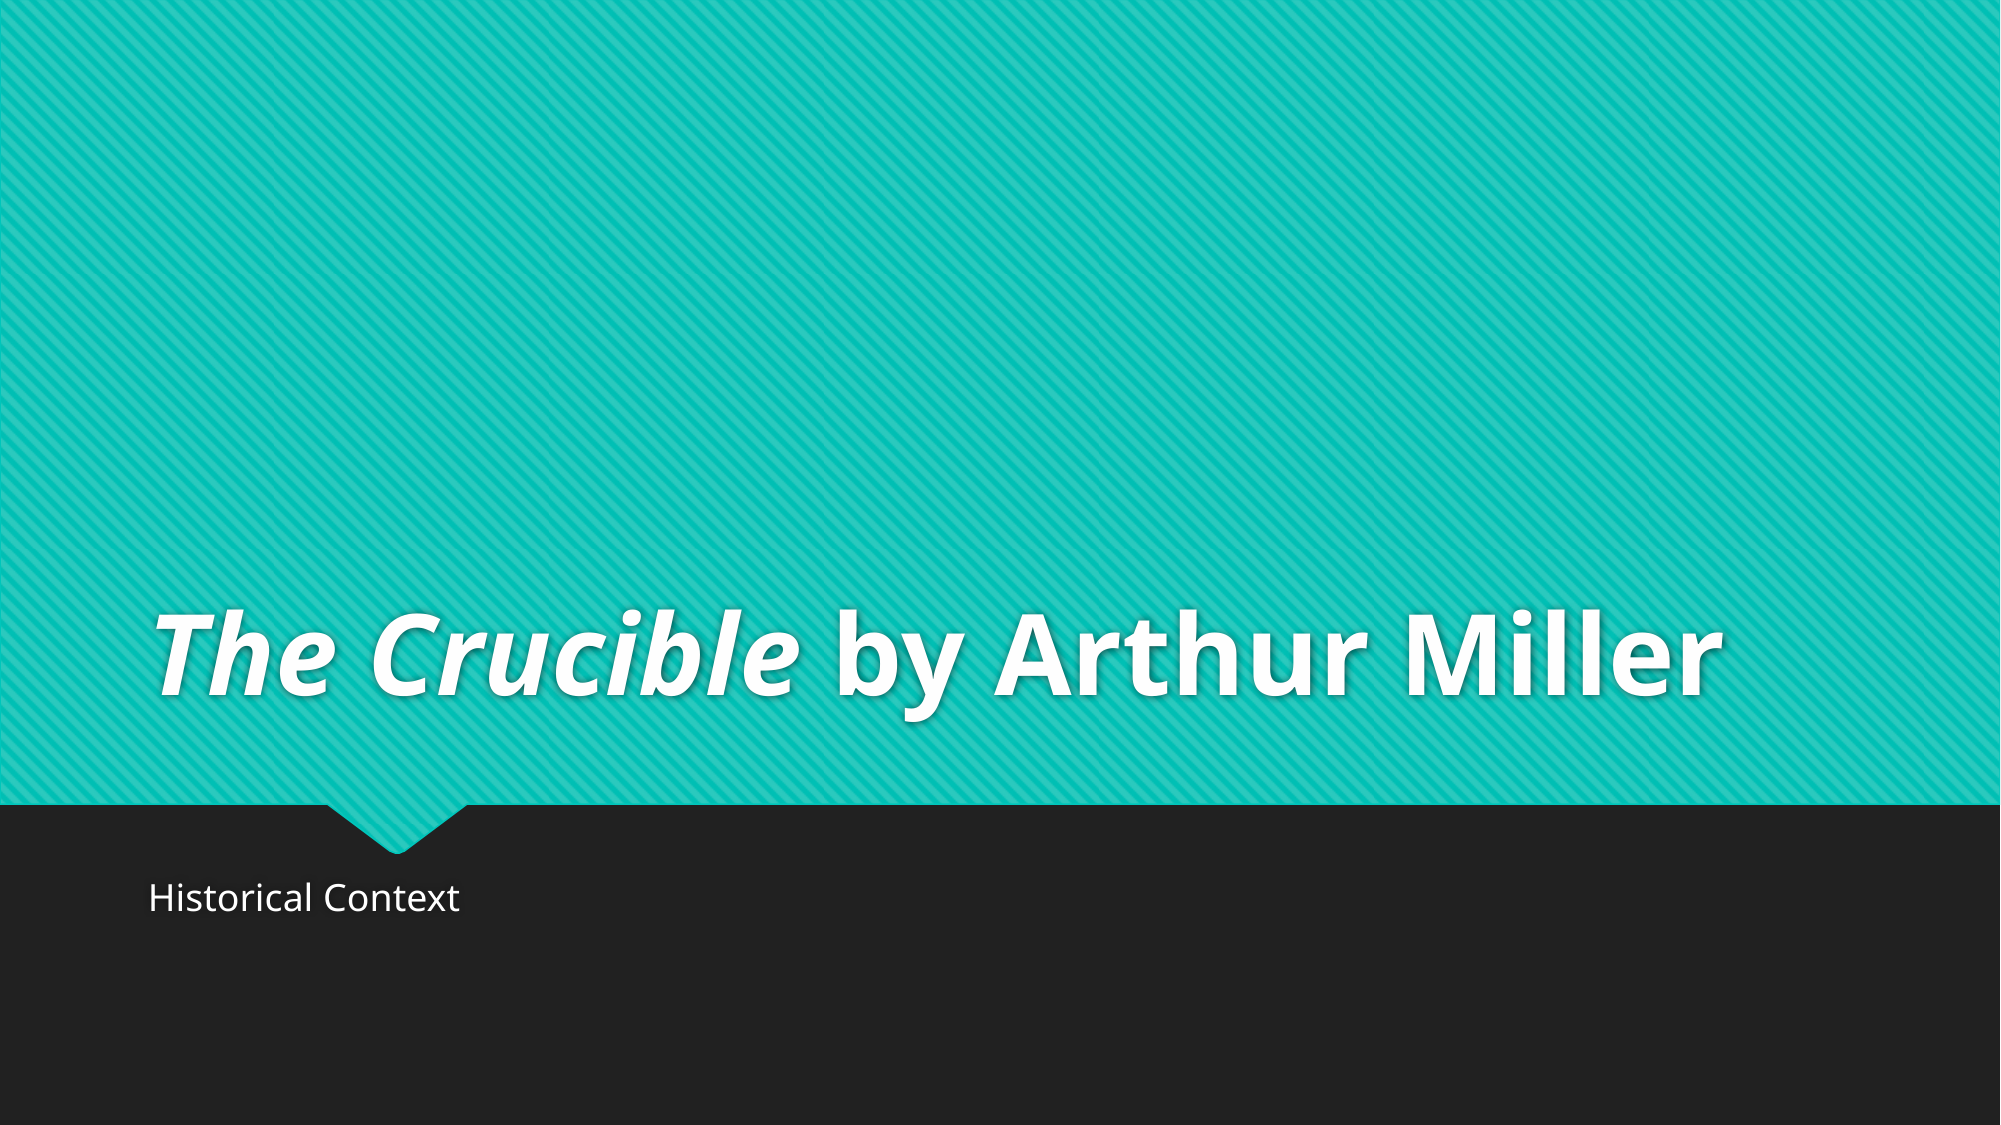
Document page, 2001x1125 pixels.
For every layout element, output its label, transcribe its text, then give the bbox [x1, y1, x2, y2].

title The Crucible by Arthur Miller [132, 237, 1868, 726]
subtitle Historical Context [132, 866, 1868, 938]
